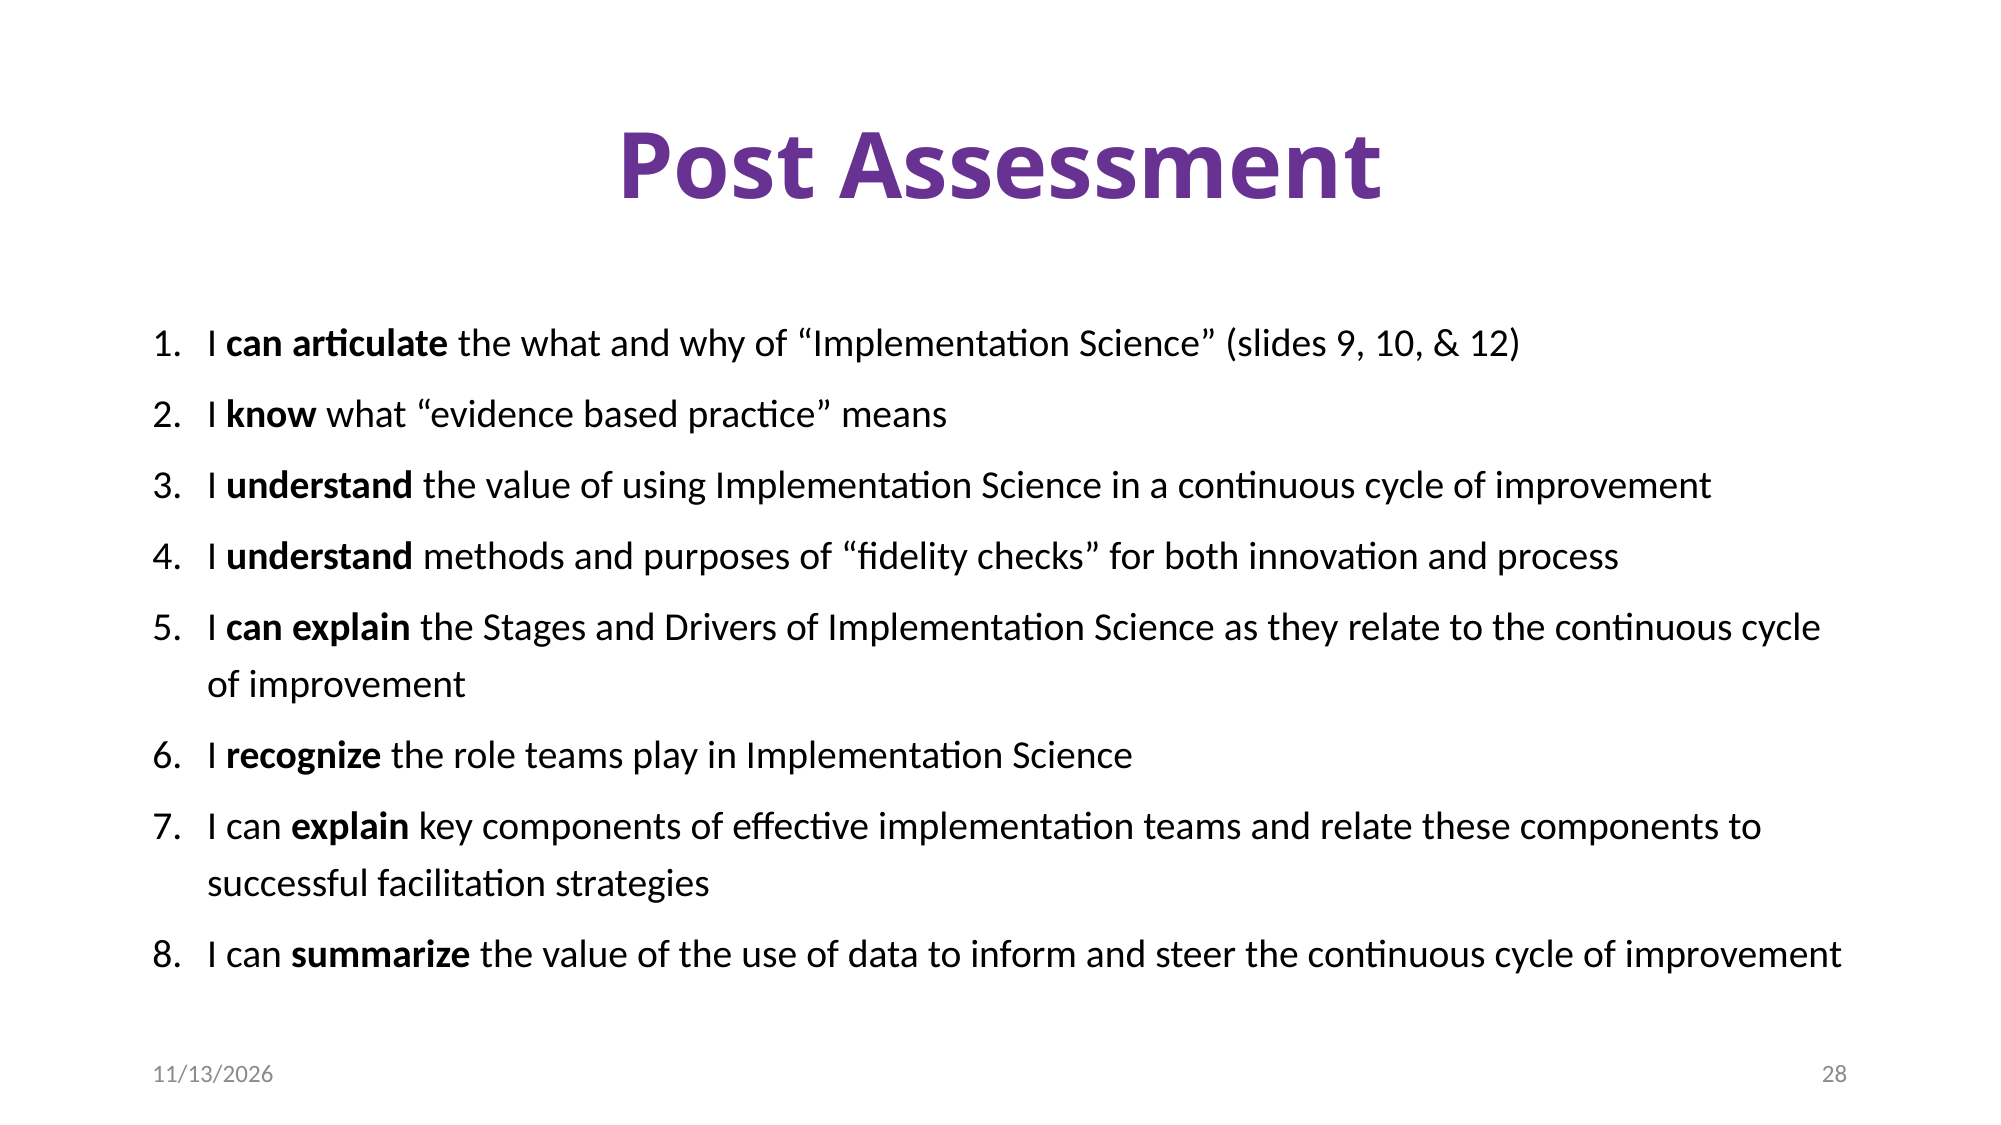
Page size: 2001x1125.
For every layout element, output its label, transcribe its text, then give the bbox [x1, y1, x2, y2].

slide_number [137, 1042, 588, 1103]
slide_number 28 [1412, 1042, 1863, 1103]
list I can articulate the what and why of “Implementation Science” (slides 9, 10, & 12) I know what “evidence based practice” means I understand the value of using Implementation Science in a continuous cycle of improvement I understand methods and purposes of “fidelity checks” for both innovation and process I can explain the Stages and Drivers of Implementation Science as they relate to the continuous cycle of improvement I recognize the role teams play in Implementation Science I can explain key components of effective implementation teams and relate these components to successful facilitation strategies I can summarize the value of the use of data to inform and steer the continuous cycle of improvement [137, 299, 1863, 1014]
title Post Assessment [137, 59, 1863, 278]
